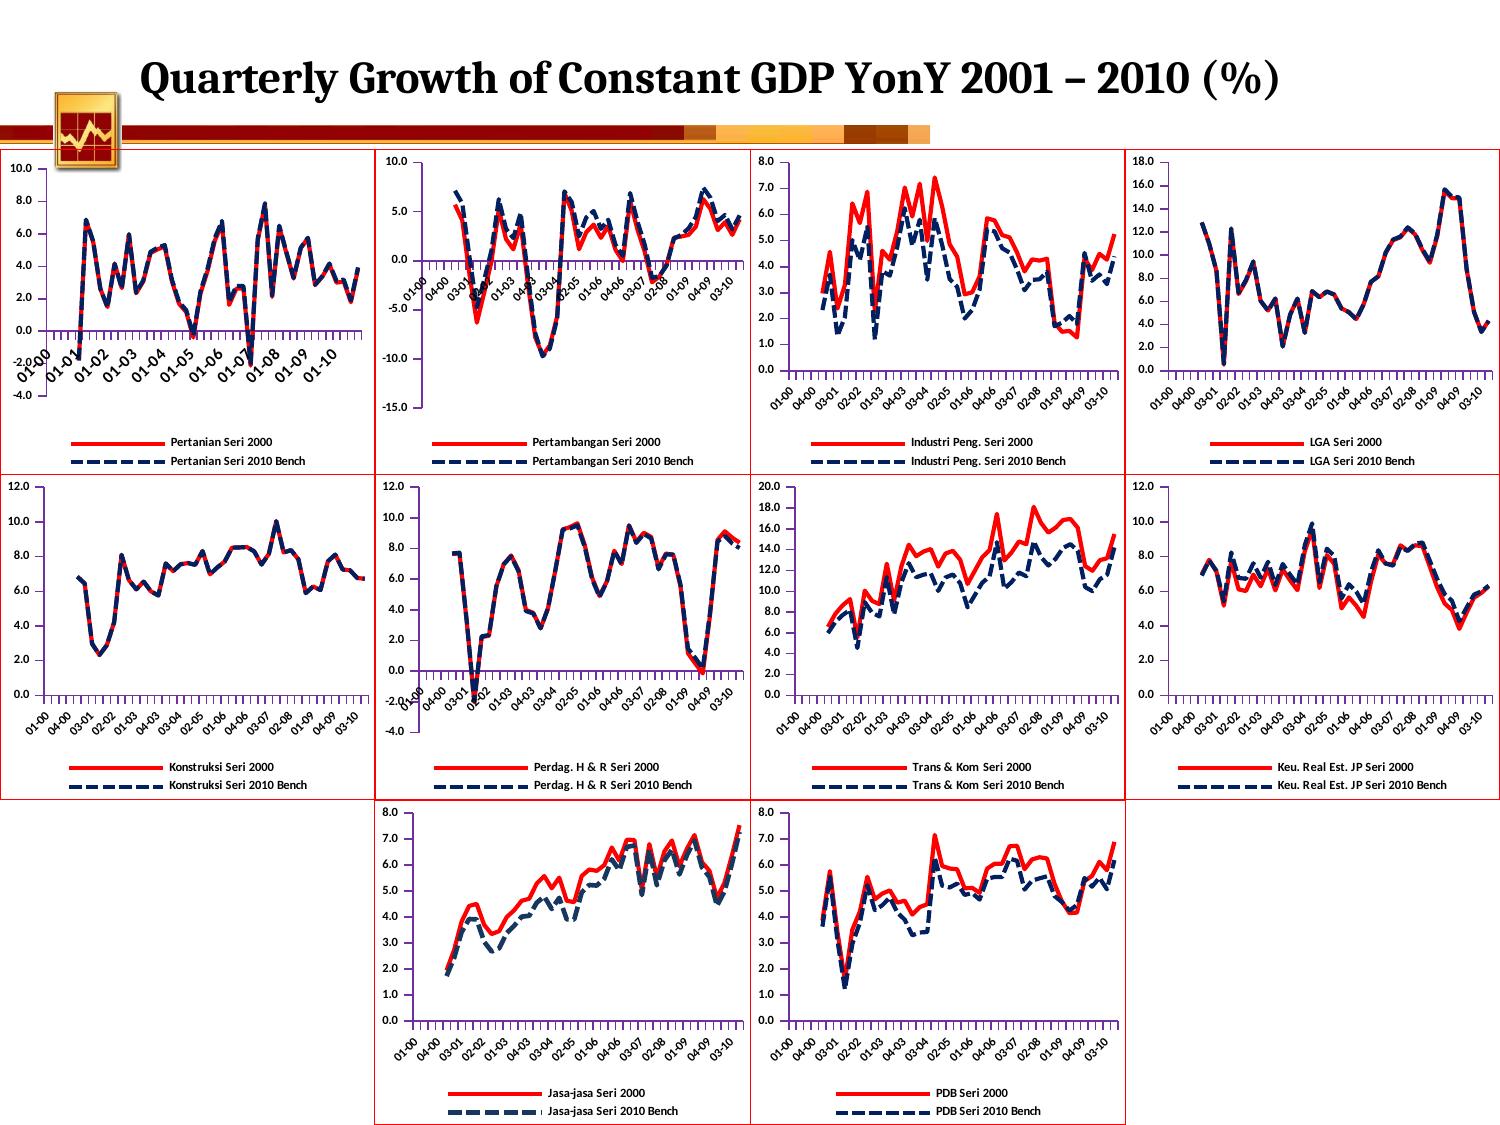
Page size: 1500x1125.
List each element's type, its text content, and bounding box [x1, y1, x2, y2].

picture [0, 90, 931, 149]
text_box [0, 149, 1500, 1125]
title Quarterly Growth of Constant GDP YonY 2001 – 2010 (%) [125, 12, 1500, 138]
